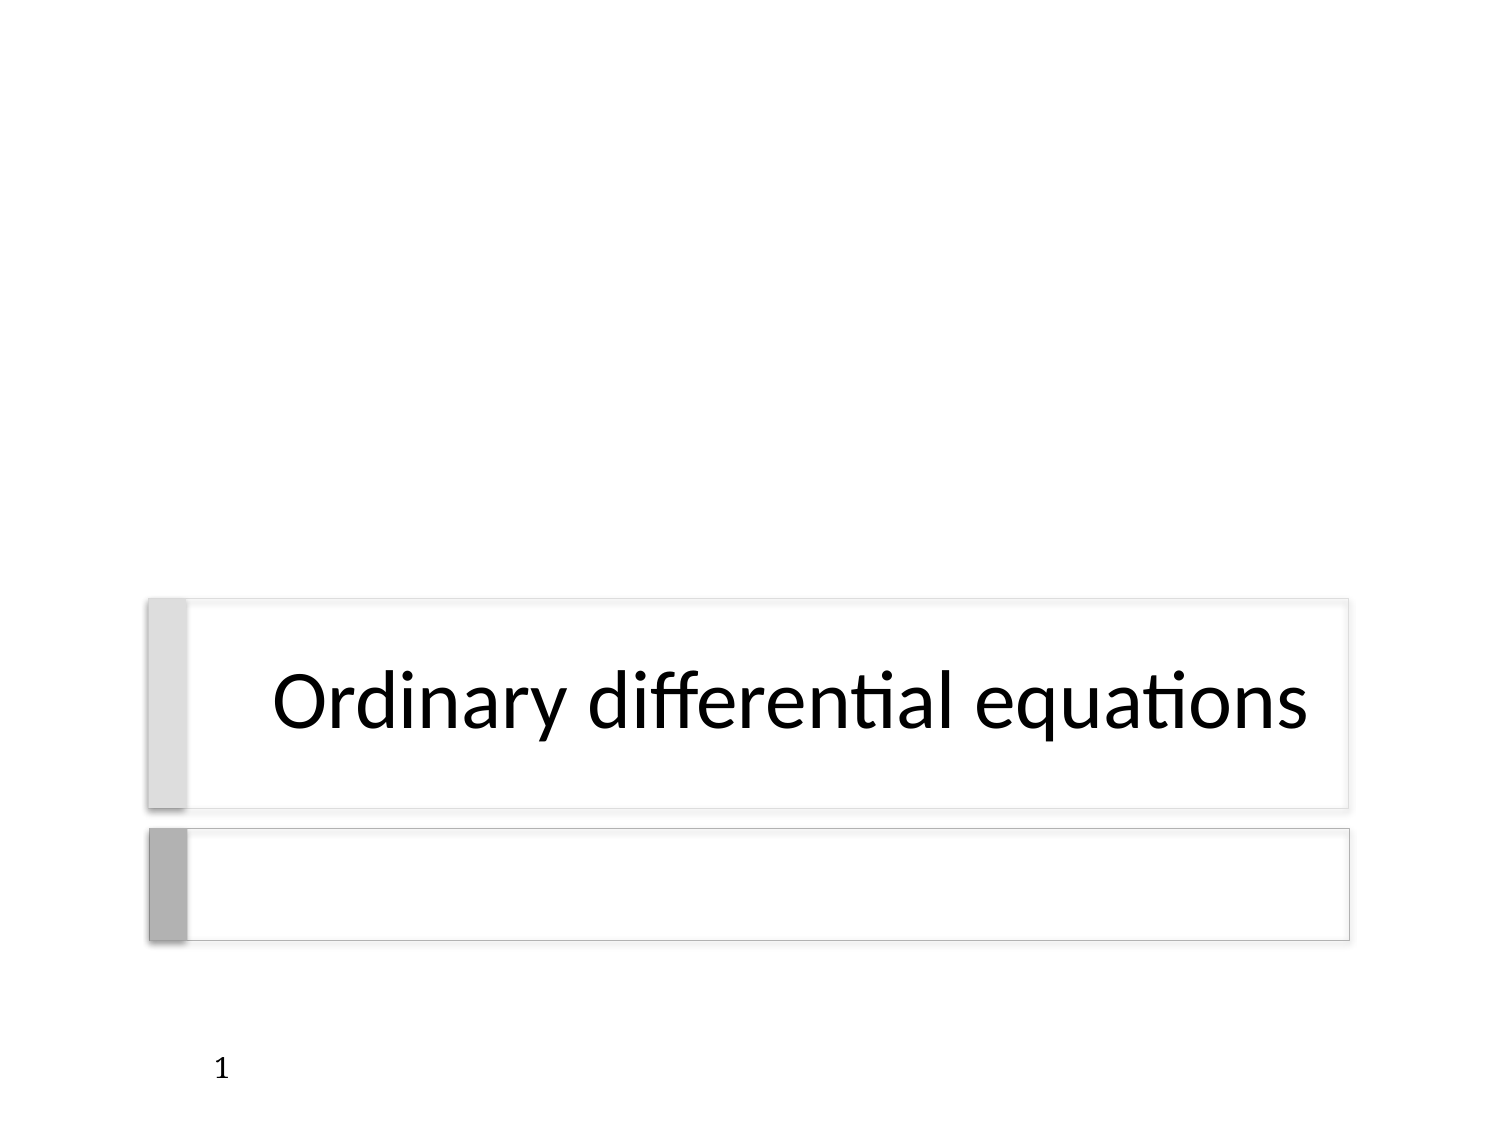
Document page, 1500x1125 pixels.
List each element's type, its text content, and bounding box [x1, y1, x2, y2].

title Ordinary differential equations [199, 637, 1326, 801]
slide_number 1 [199, 1042, 400, 1103]
